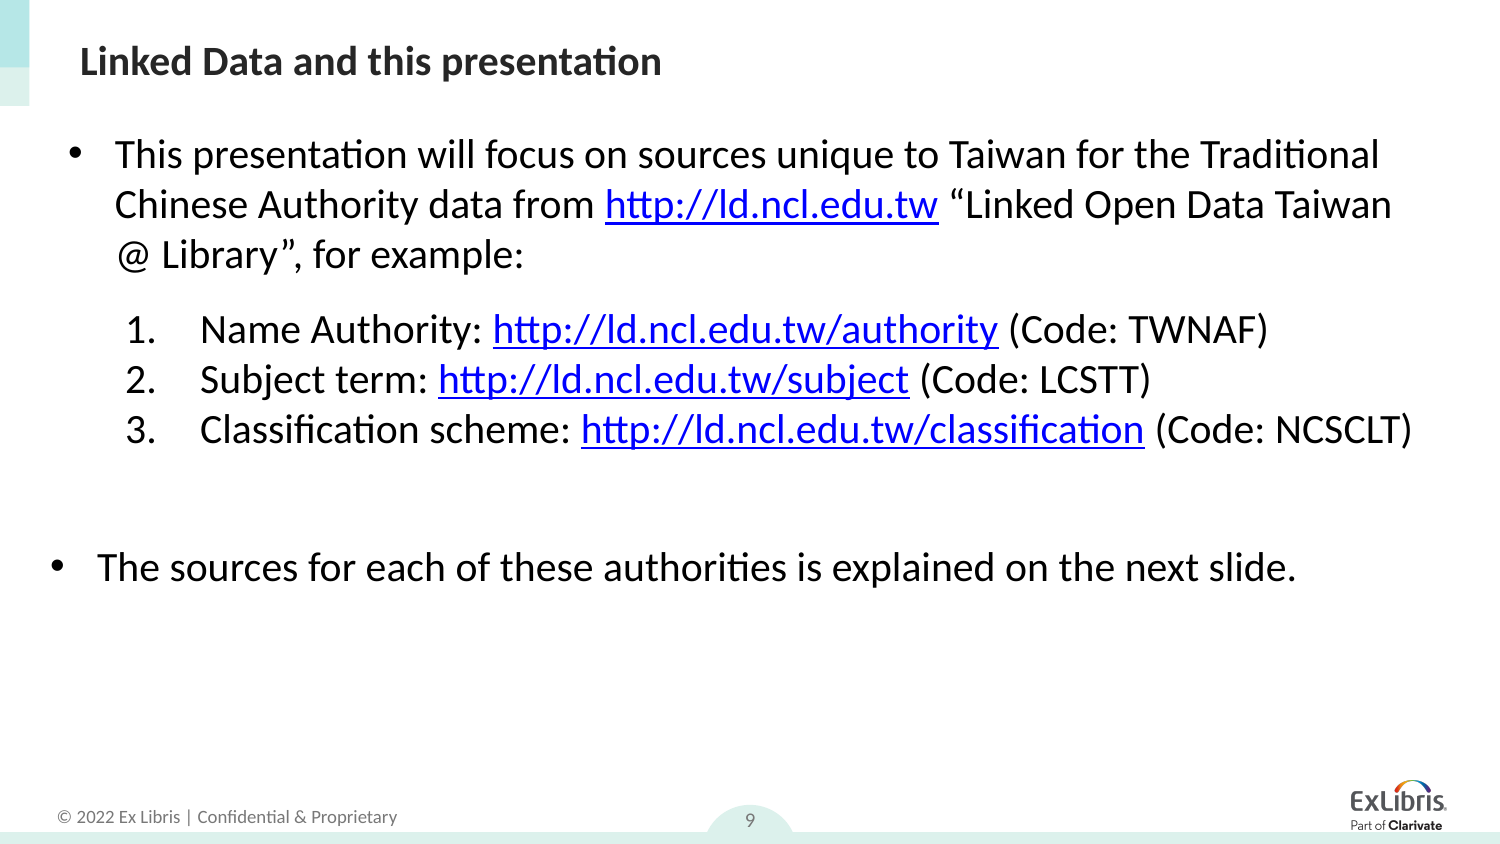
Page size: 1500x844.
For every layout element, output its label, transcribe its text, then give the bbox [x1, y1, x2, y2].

title Linked Data and this presentation [64, 11, 1471, 107]
slide_number 9 [705, 789, 795, 844]
picture [1351, 780, 1447, 830]
text_box The sources for each of these authorities is explained on the next slide. [35, 532, 1429, 598]
text_box This presentation will focus on sources unique to Taiwan for the Traditional Chinese Authority data from http://ld.ncl.edu.tw “Linked Open Data Taiwan @ Library”, for example: [53, 119, 1447, 285]
text_box Name Authority: http://ld.ncl.edu.tw/authority (Code: TWNAF) Subject term: http://ld.ncl.edu.tw/subject (Code: LCSTT) Classification scheme: http://ld.ncl.edu.tw/classification (Code: NCSCLT) [35, 294, 1465, 460]
